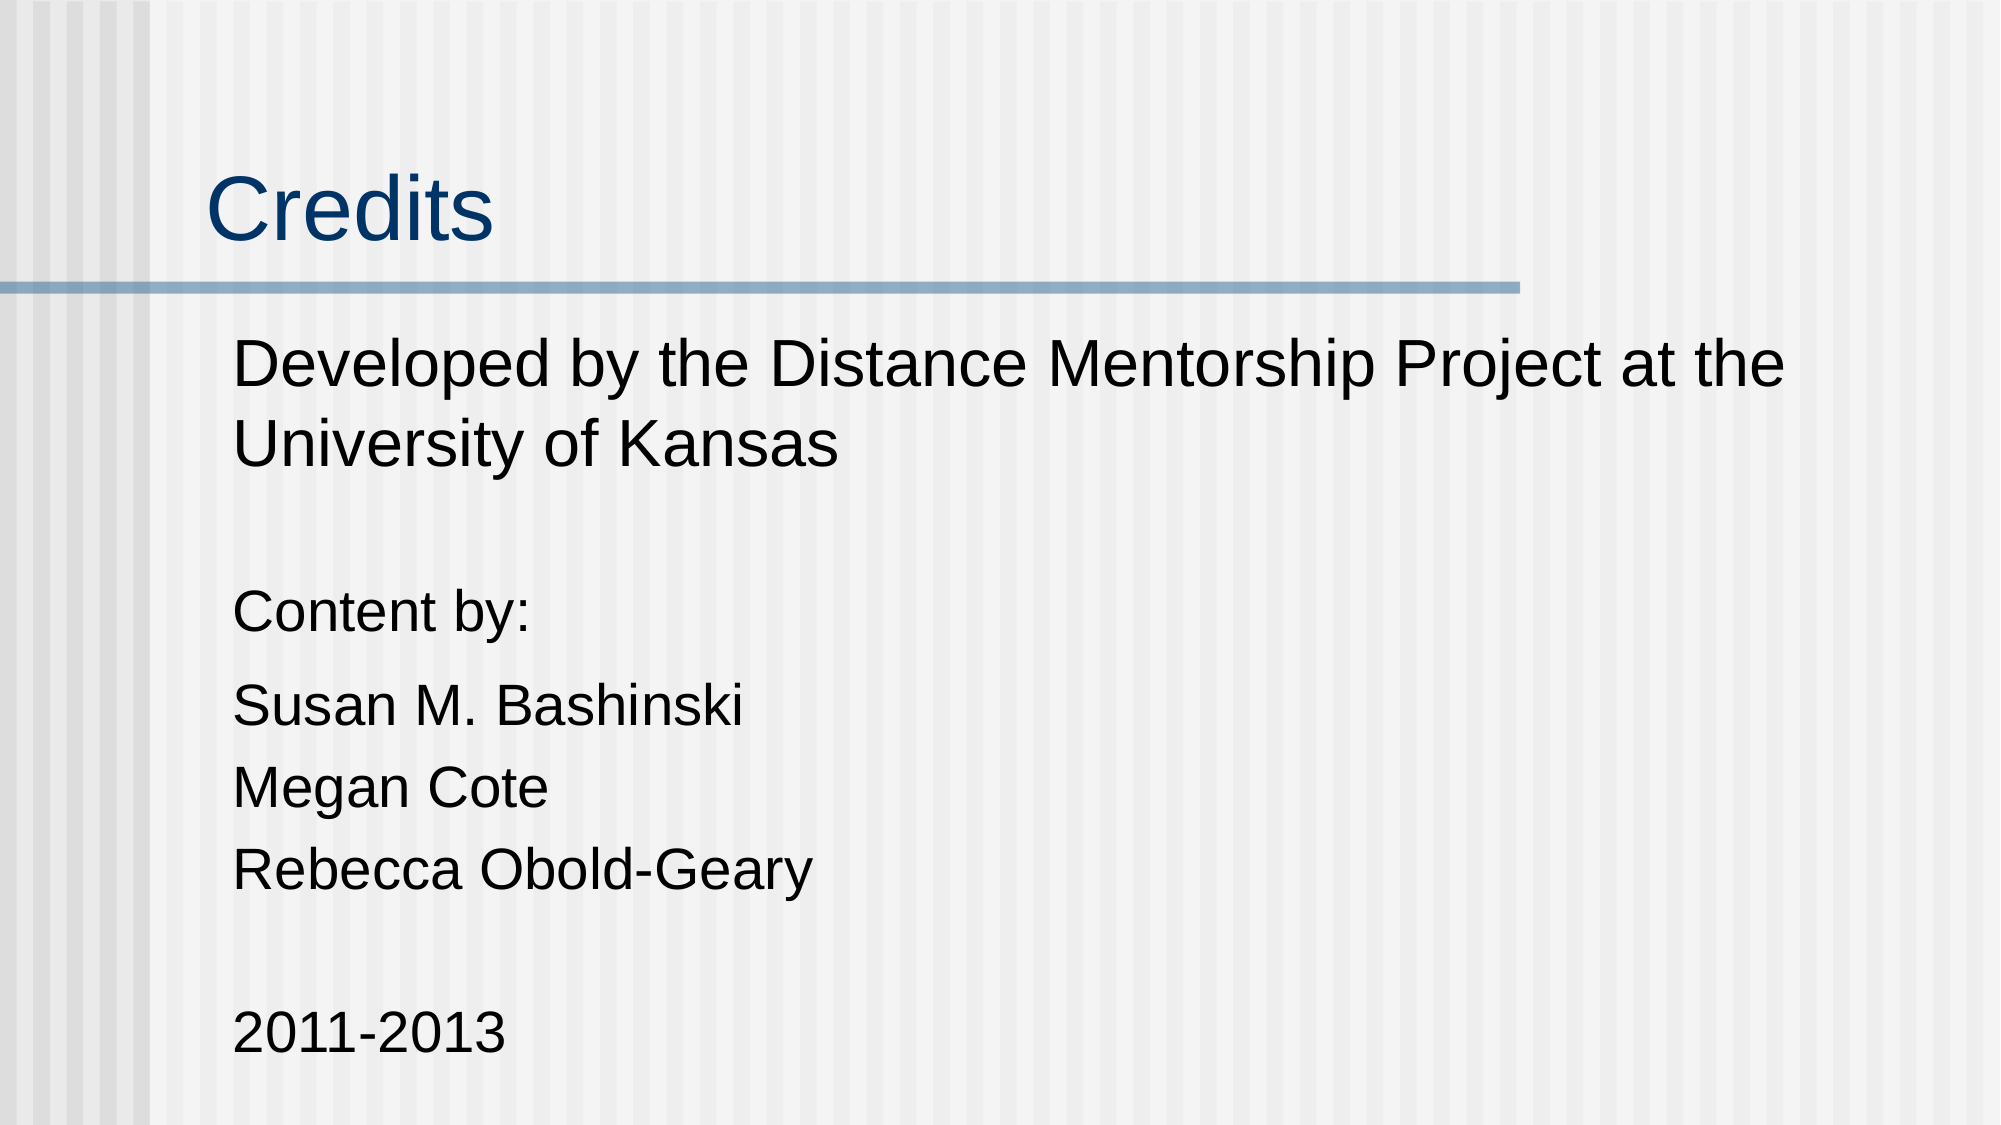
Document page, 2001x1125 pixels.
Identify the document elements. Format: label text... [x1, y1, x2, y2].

title Credits [190, 87, 1976, 267]
list Developed by the Distance Mentorship Project at the University of Kansas Content by: Susan M. Bashinski Megan Cote Rebecca Obold-Geary 2011-2013 [199, 312, 1974, 1000]
